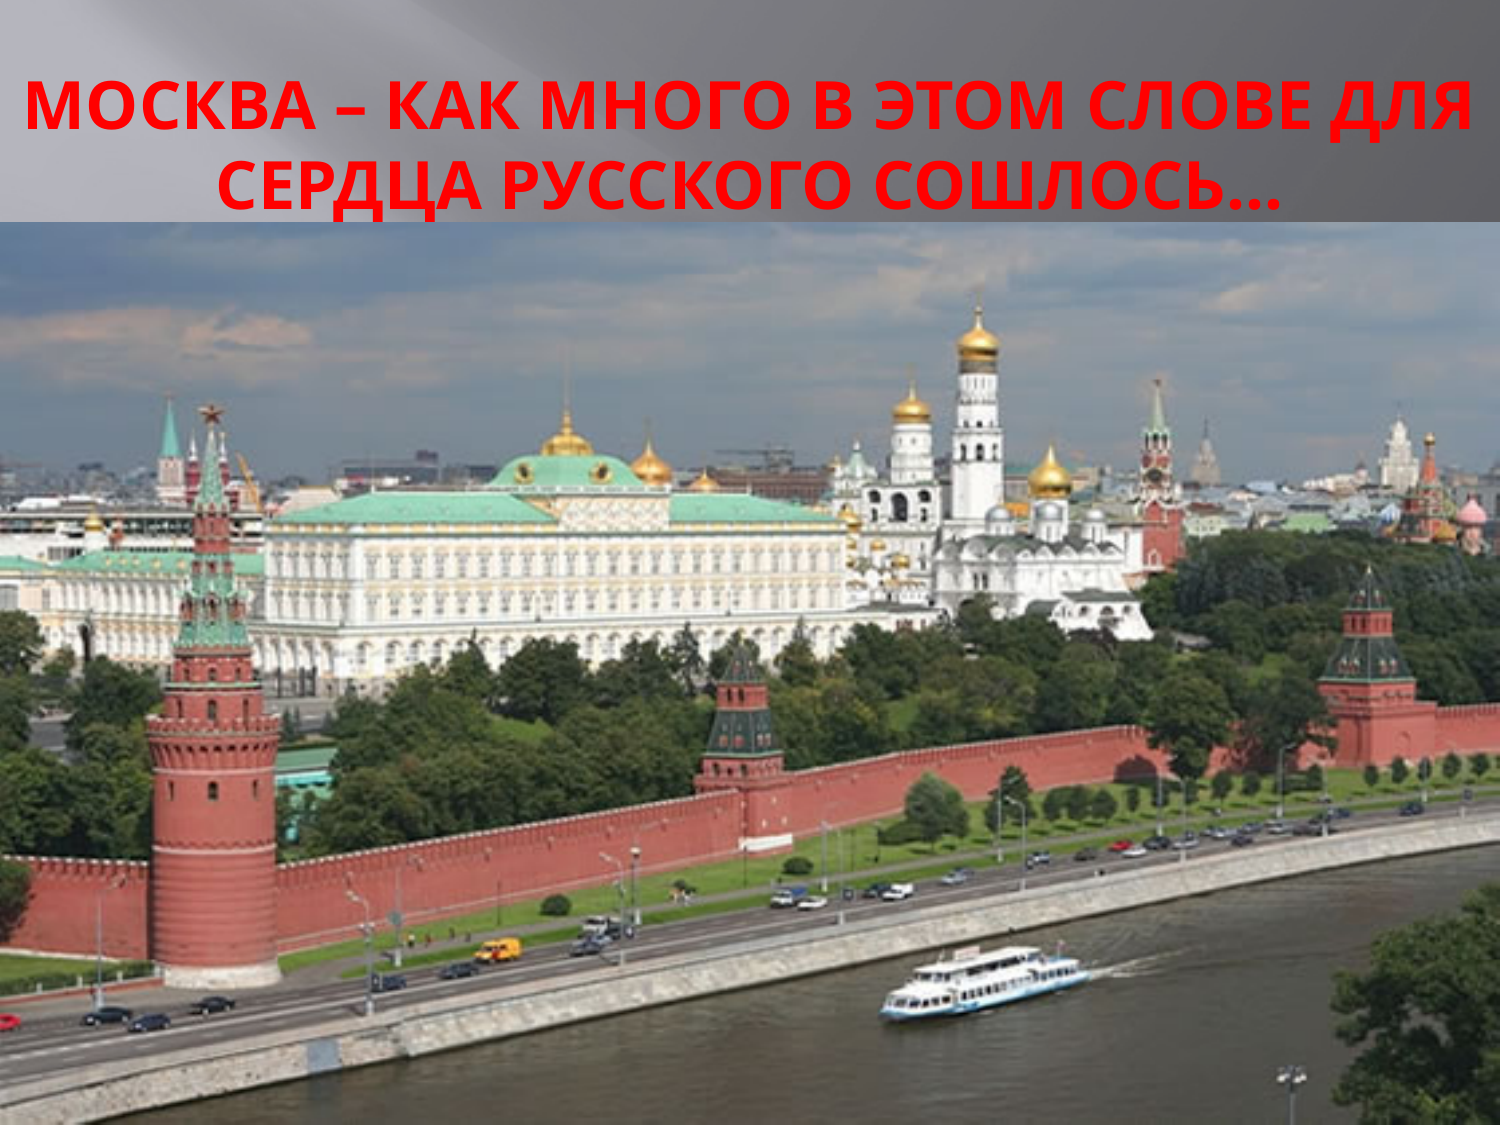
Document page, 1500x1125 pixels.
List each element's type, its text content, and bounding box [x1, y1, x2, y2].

title Москва – как много в этом слове для сердца русского сошлось… [0, 0, 1500, 222]
picture [0, 222, 1500, 1125]
